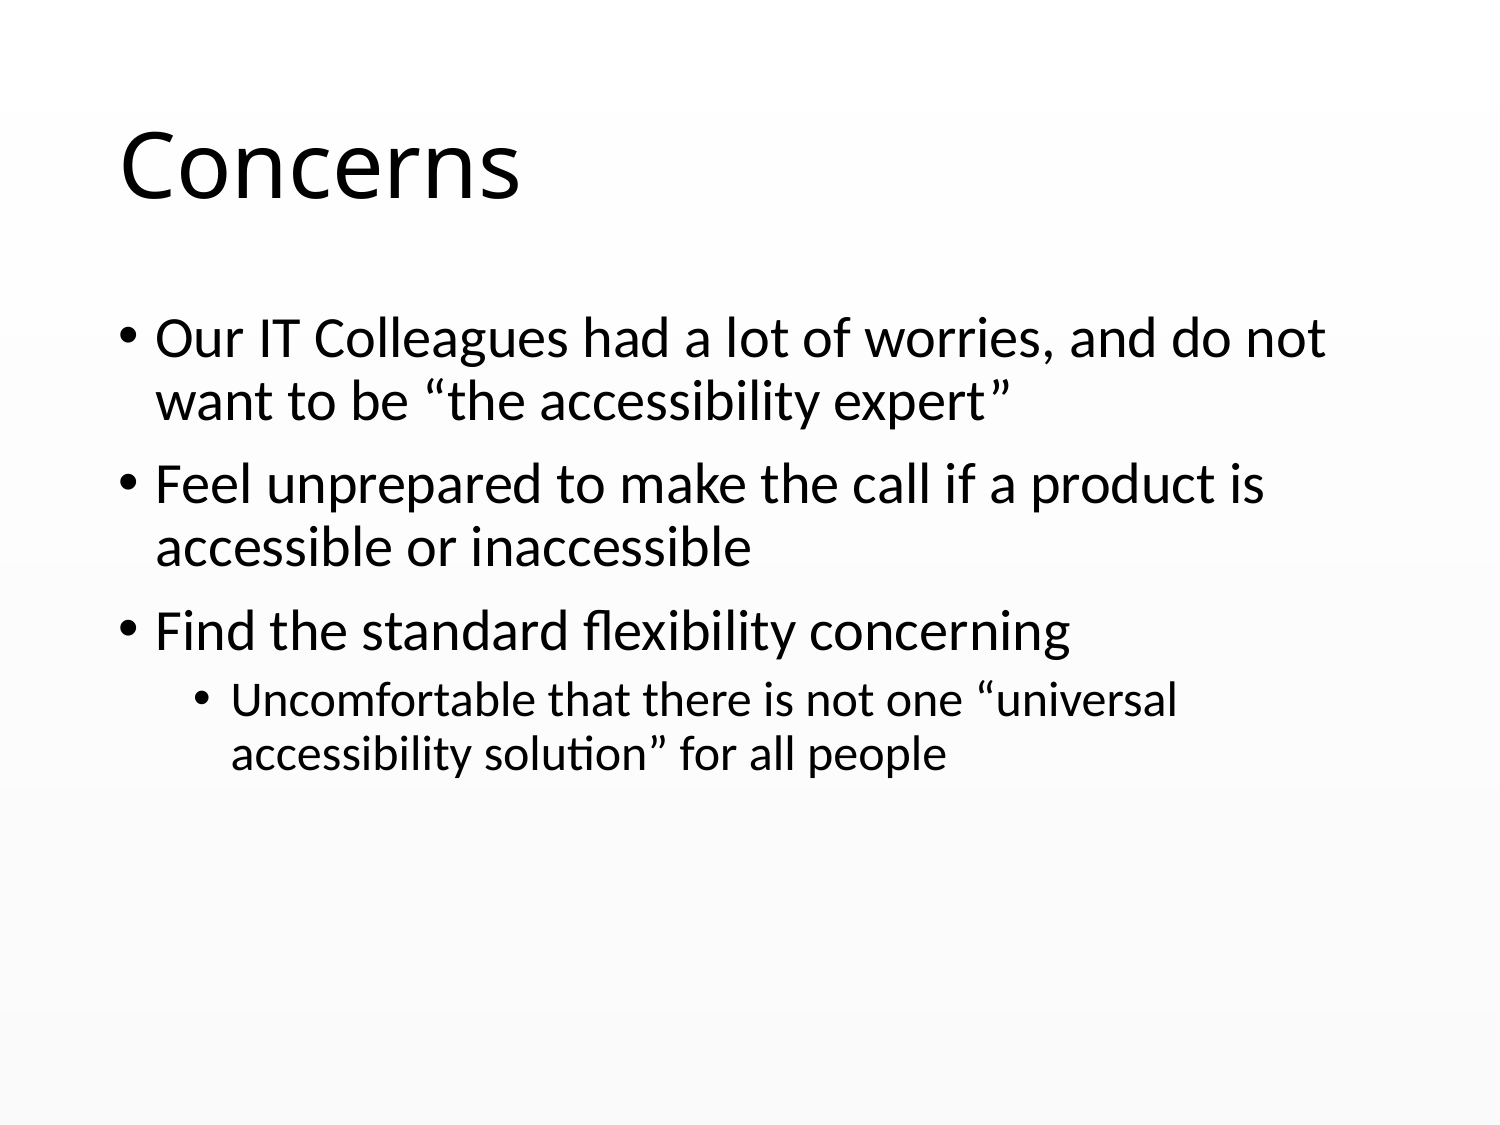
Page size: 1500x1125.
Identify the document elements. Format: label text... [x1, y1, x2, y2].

list Our IT Colleagues had a lot of worries, and do not want to be “the accessibility expert” Feel unprepared to make the call if a product is accessible or inaccessible Find the standard flexibility concerning Uncomfortable that there is not one “universal accessibility solution” for all people [103, 299, 1397, 1014]
title Concerns [103, 59, 1397, 278]
